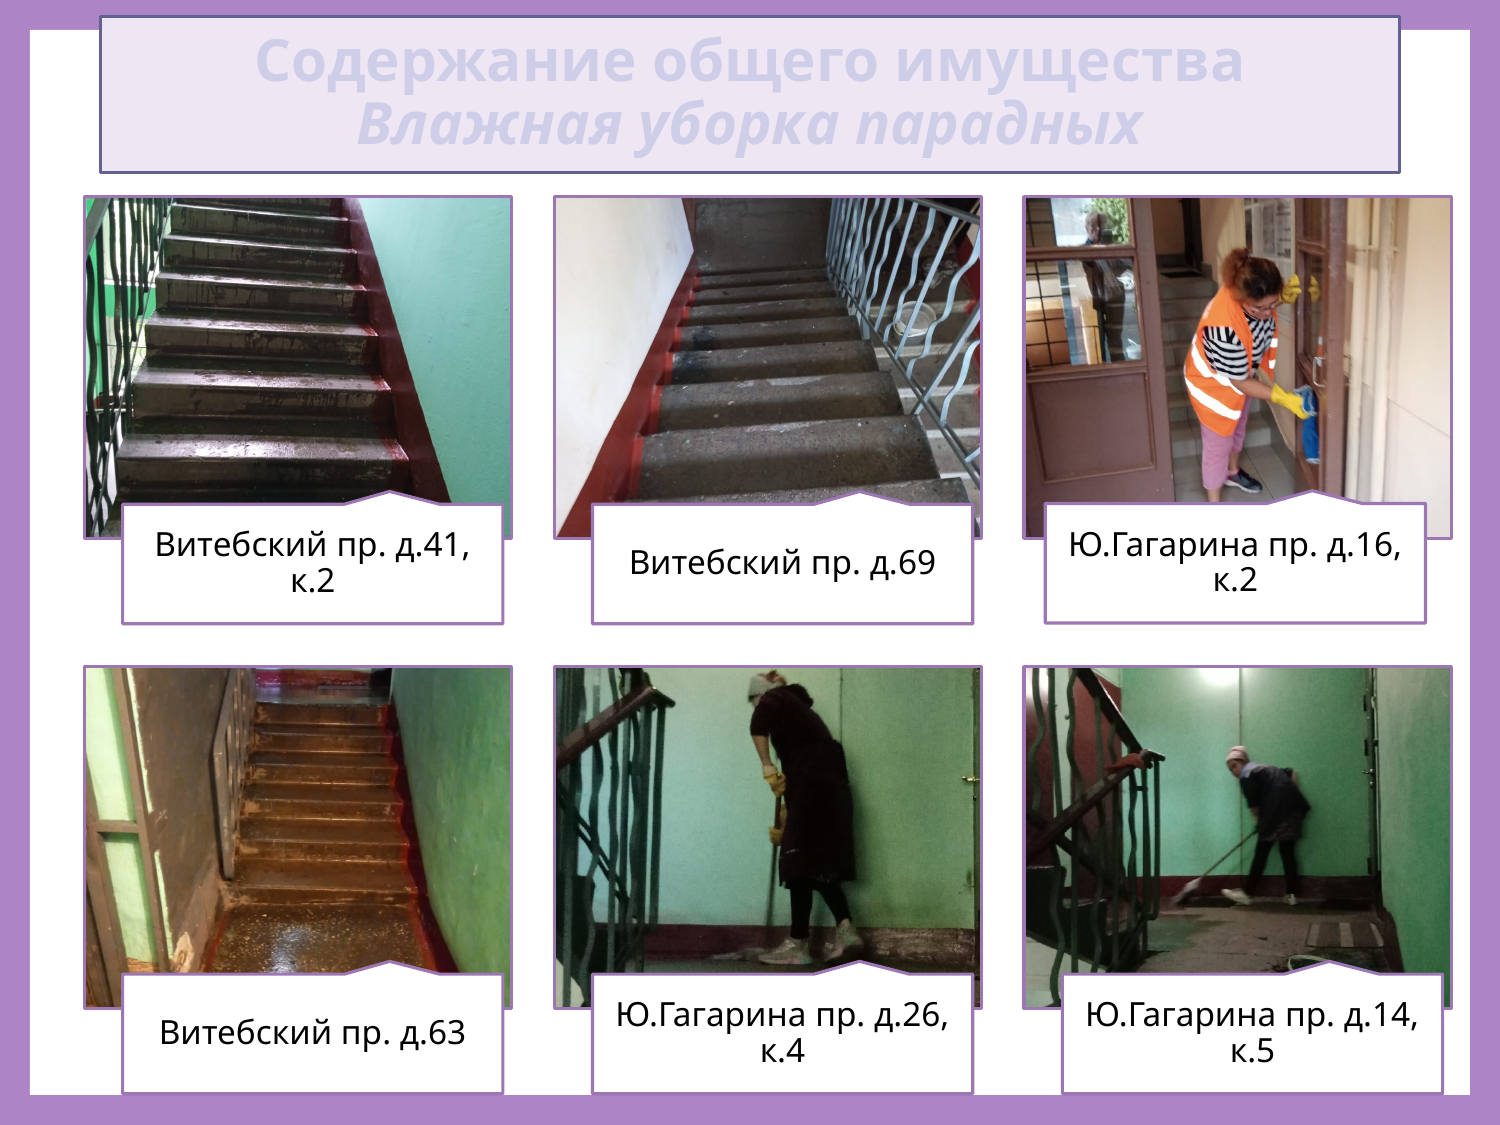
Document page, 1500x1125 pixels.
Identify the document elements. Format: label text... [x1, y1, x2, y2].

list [76, 195, 1460, 1095]
title Содержание общего имущества Влажная уборка парадных [99, 15, 1401, 174]
